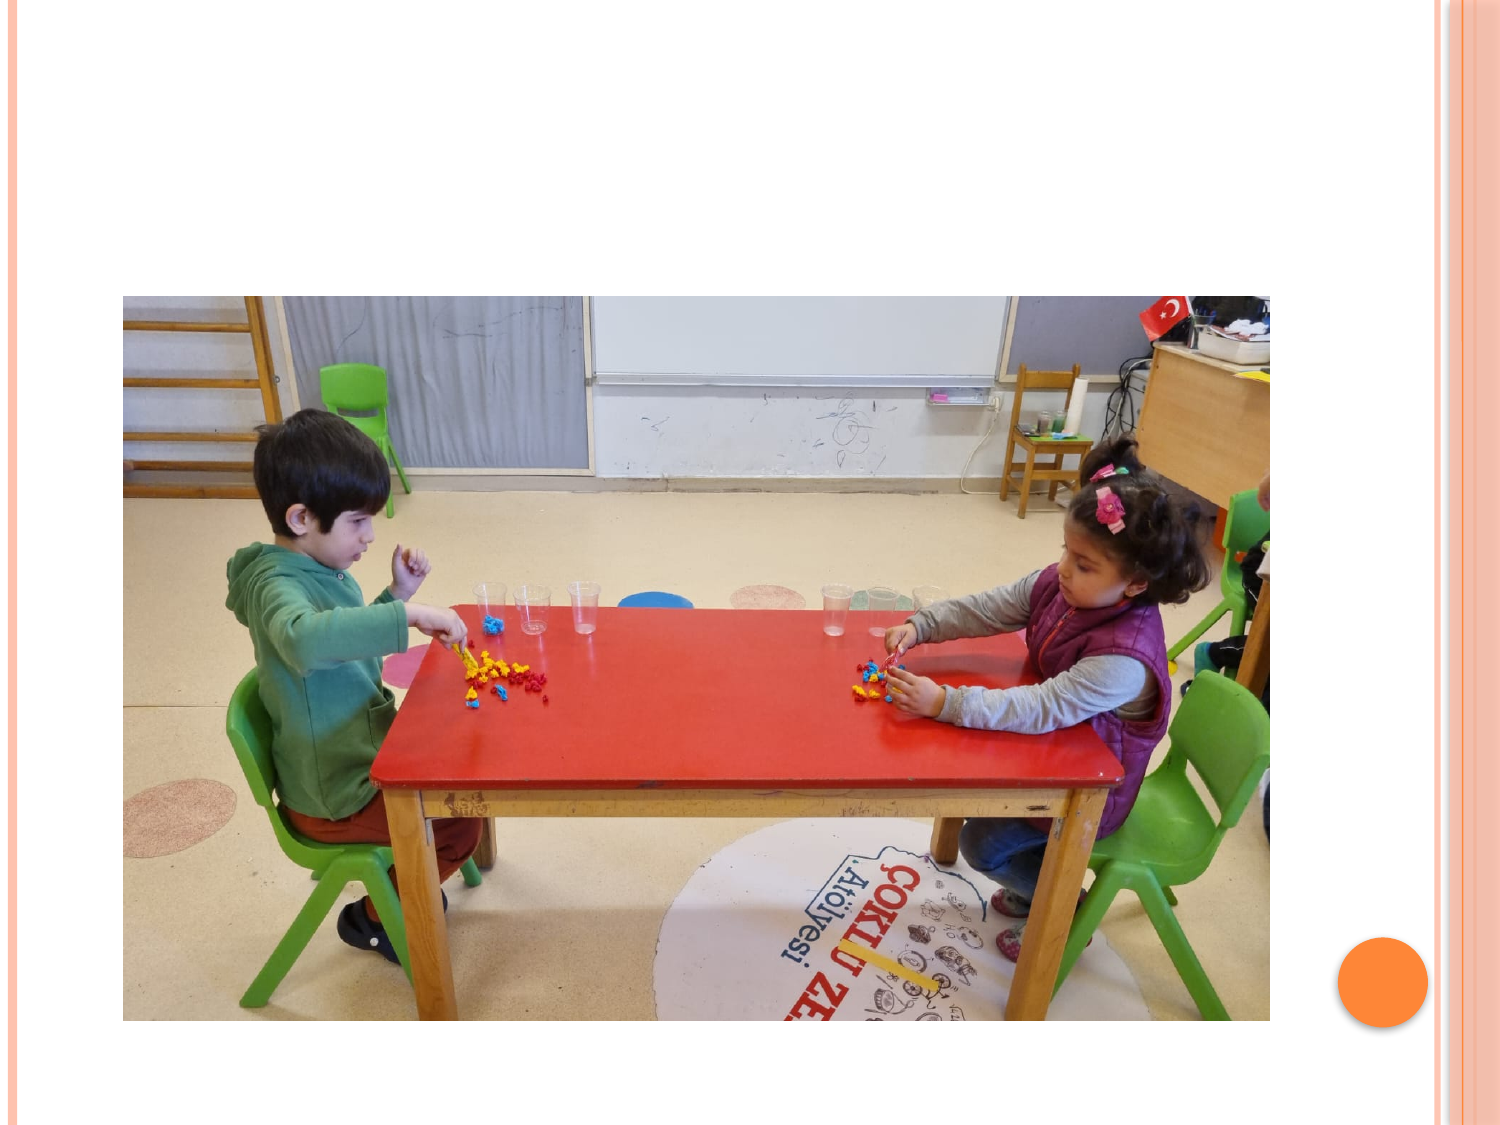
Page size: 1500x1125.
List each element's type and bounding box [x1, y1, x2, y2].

picture [123, 296, 1271, 1022]
